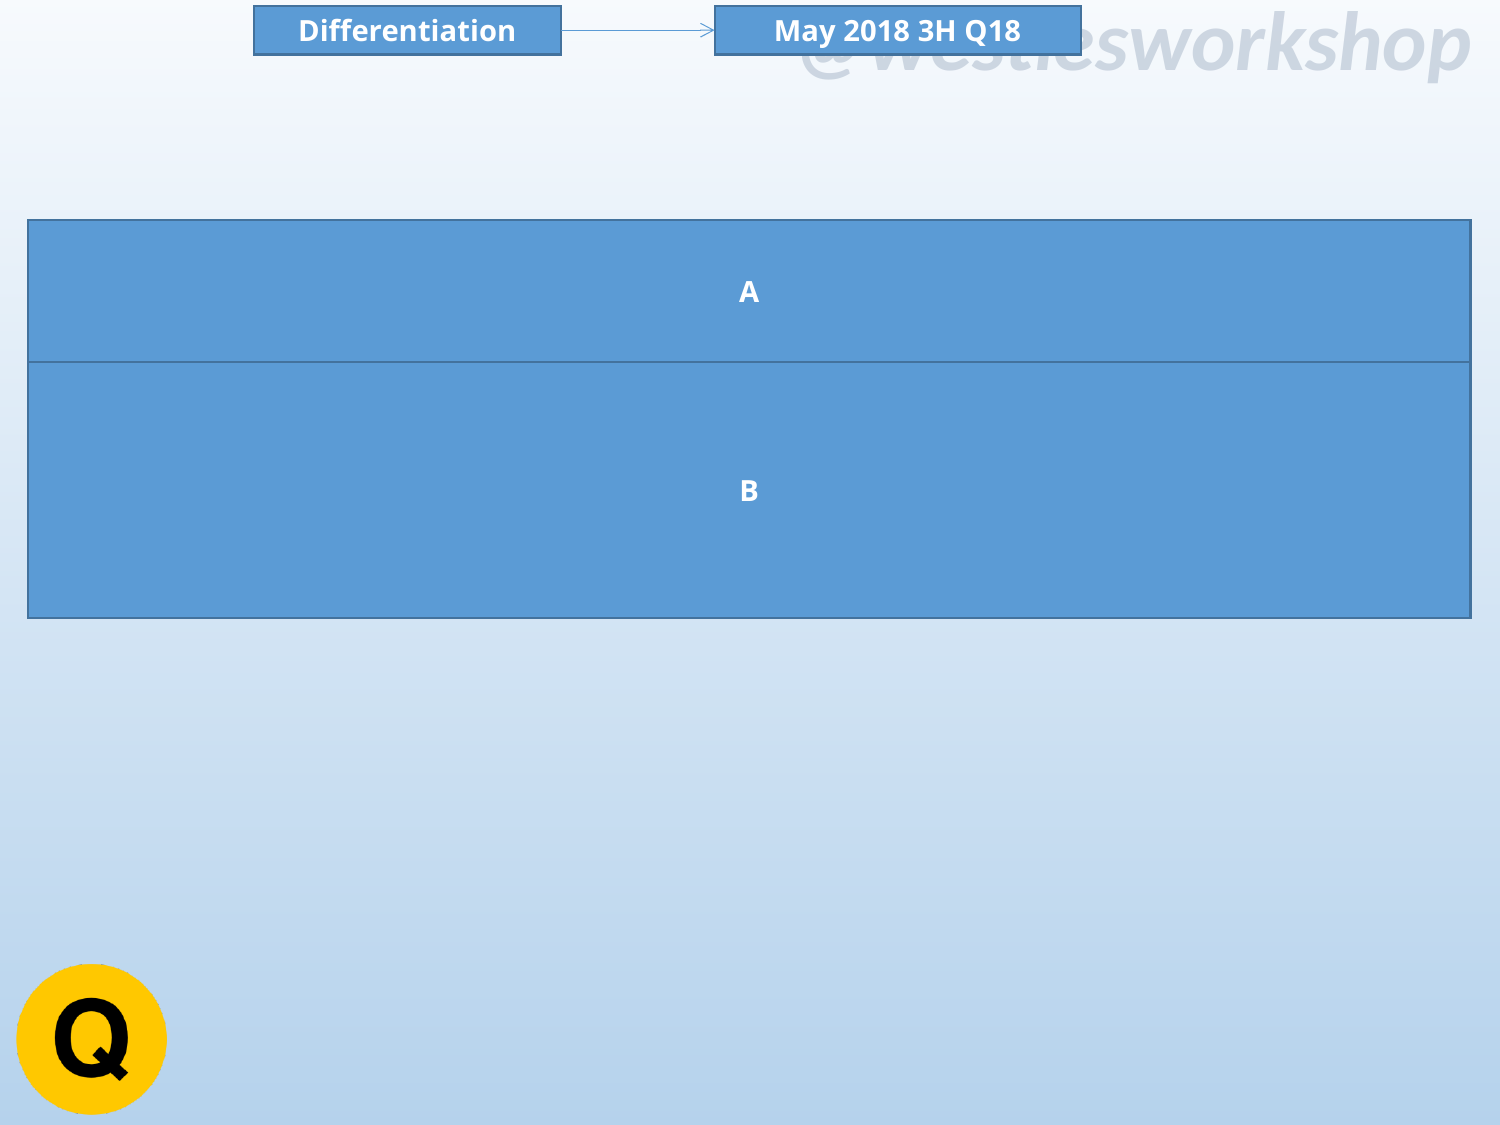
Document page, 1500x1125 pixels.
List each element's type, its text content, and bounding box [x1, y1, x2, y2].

picture [27, 219, 1472, 619]
text_box May 2018 3H Q18 [714, 5, 1082, 56]
text_box Differentiation [253, 5, 562, 56]
picture [0, 940, 191, 1125]
